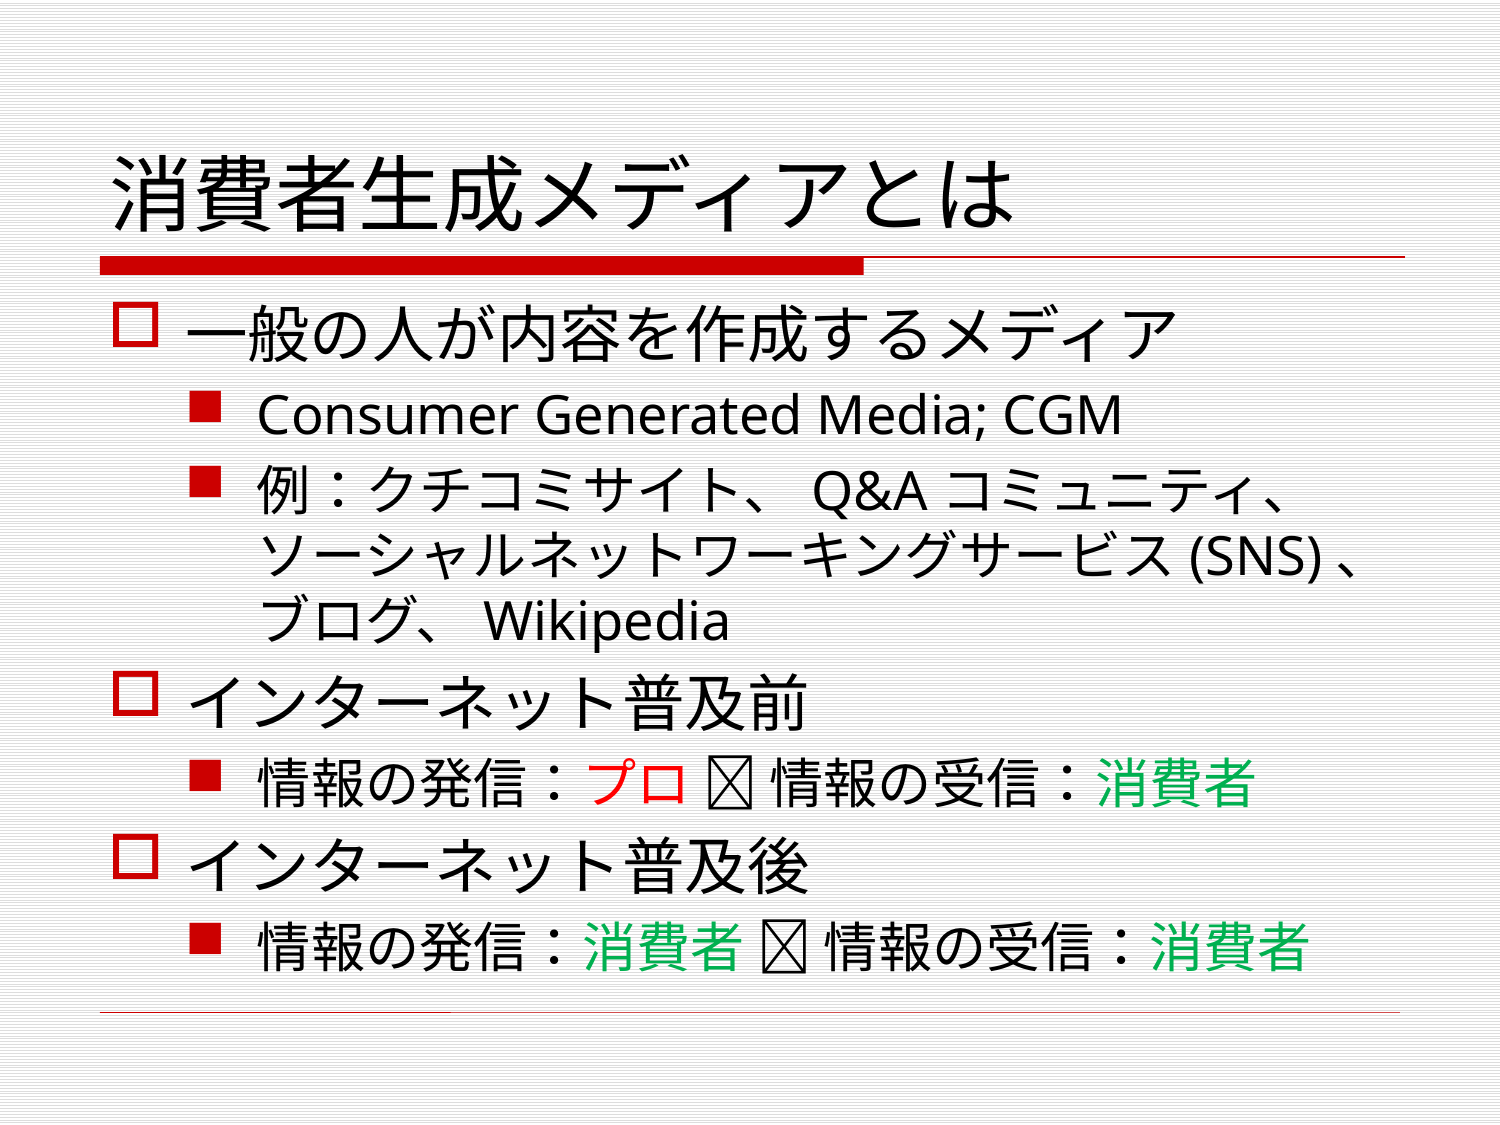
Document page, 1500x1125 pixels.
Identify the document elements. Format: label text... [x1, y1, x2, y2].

list 一般の人が内容を作成するメディア Consumer Generated Media; CGM 例：クチコミサイト、Q&Aコミュニティ、ソーシャルネットワーキングサービス(SNS)、ブログ、Wikipedia インターネット普及前 情報の発信：プロ  情報の受信：消費者 インターネット普及後 情報の発信：消費者  情報の受信：消費者 [92, 287, 1406, 988]
title 消費者生成メディアとは [94, 50, 1407, 250]
